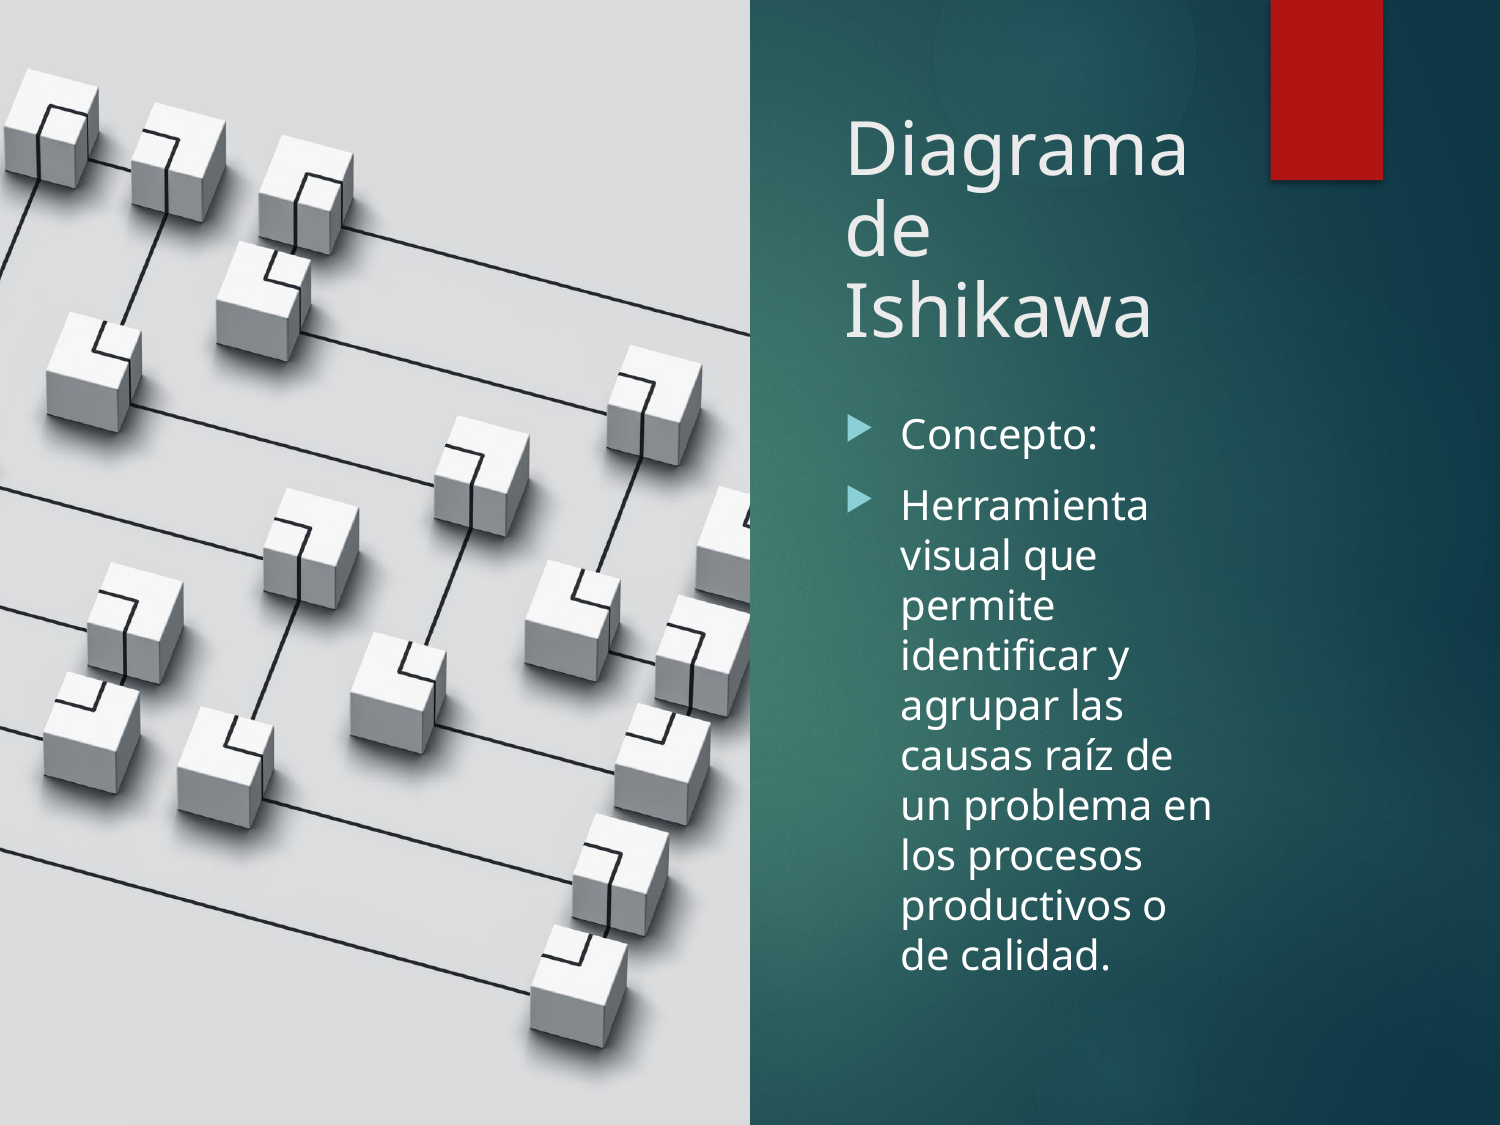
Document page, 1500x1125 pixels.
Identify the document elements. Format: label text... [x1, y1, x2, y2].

title Diagrama de Ishikawa [829, 103, 1237, 373]
list Concepto: Herramienta visual que permite identificar y agrupar las causas raíz de un problema en los procesos productivos o de calidad. [829, 399, 1237, 1025]
picture [0, 0, 751, 1125]
